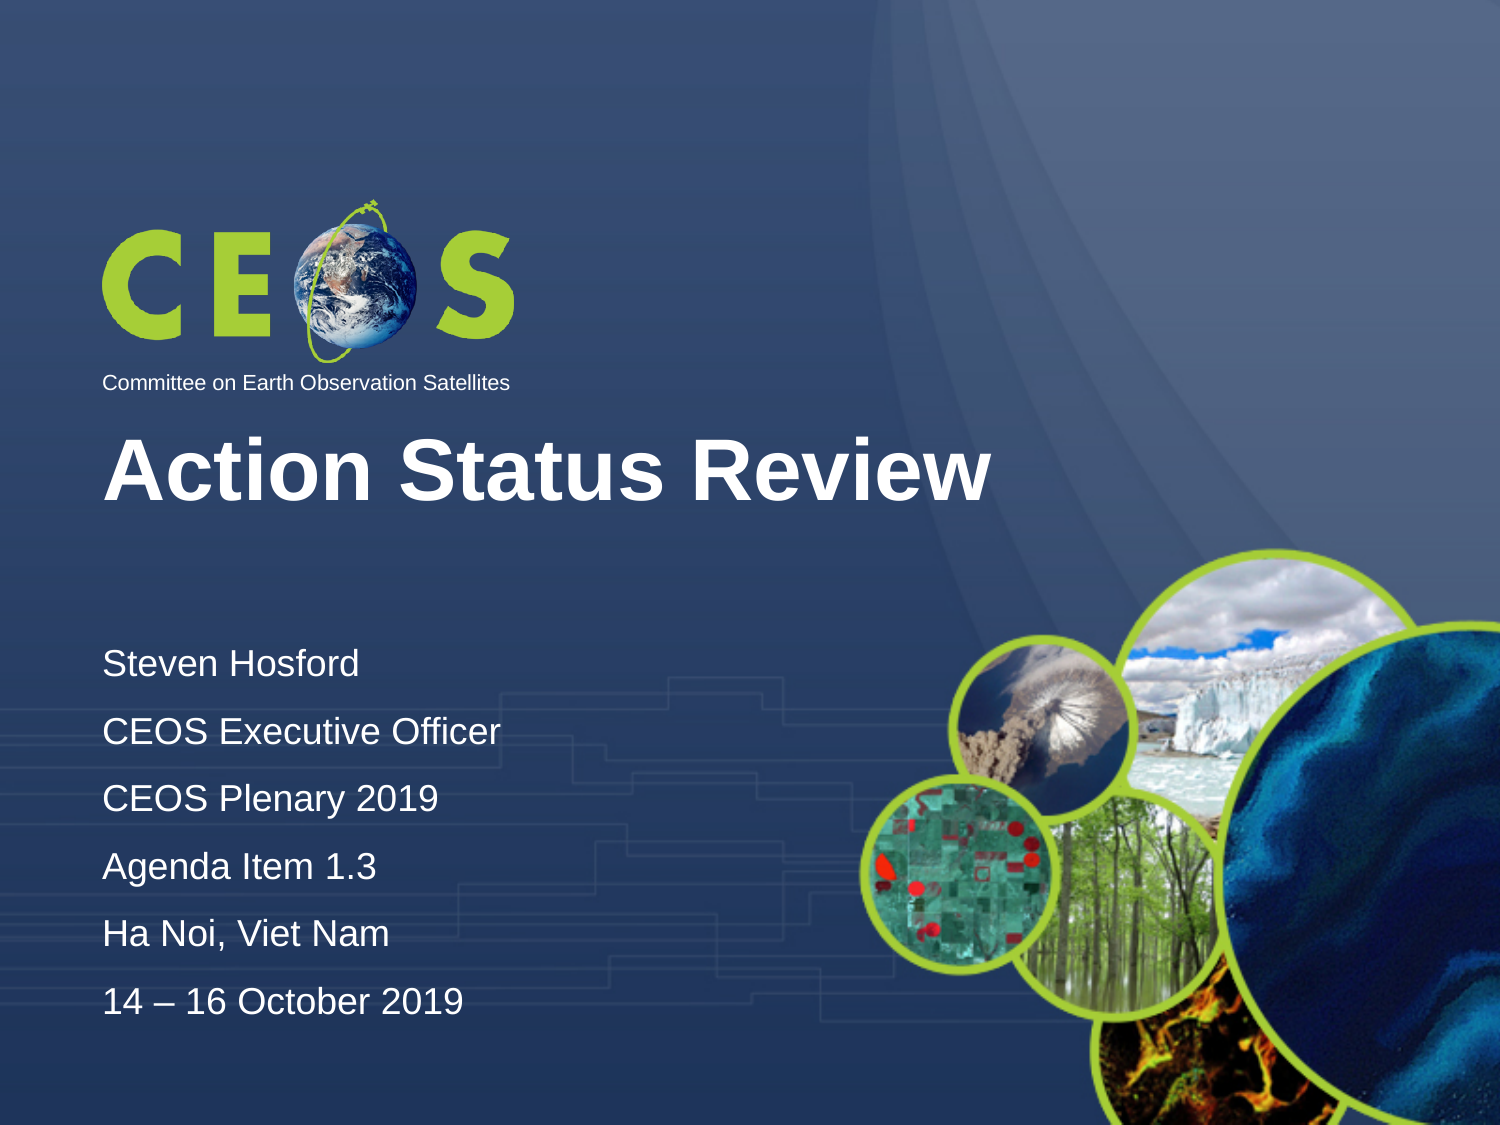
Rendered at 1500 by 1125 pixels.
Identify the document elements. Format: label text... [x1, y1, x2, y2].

text_box Committee on Earth Observation Satellites [102, 368, 563, 403]
text_box Steven Hosford CEOS Executive Officer CEOS Plenary 2019 Agenda Item 1.3 Ha Noi, Viet Nam 14 – 16 October 2019 [102, 616, 892, 1034]
picture [1435, 1058, 1443, 1065]
title Action Status Review [102, 412, 1045, 576]
picture [0, 0, 1500, 1125]
